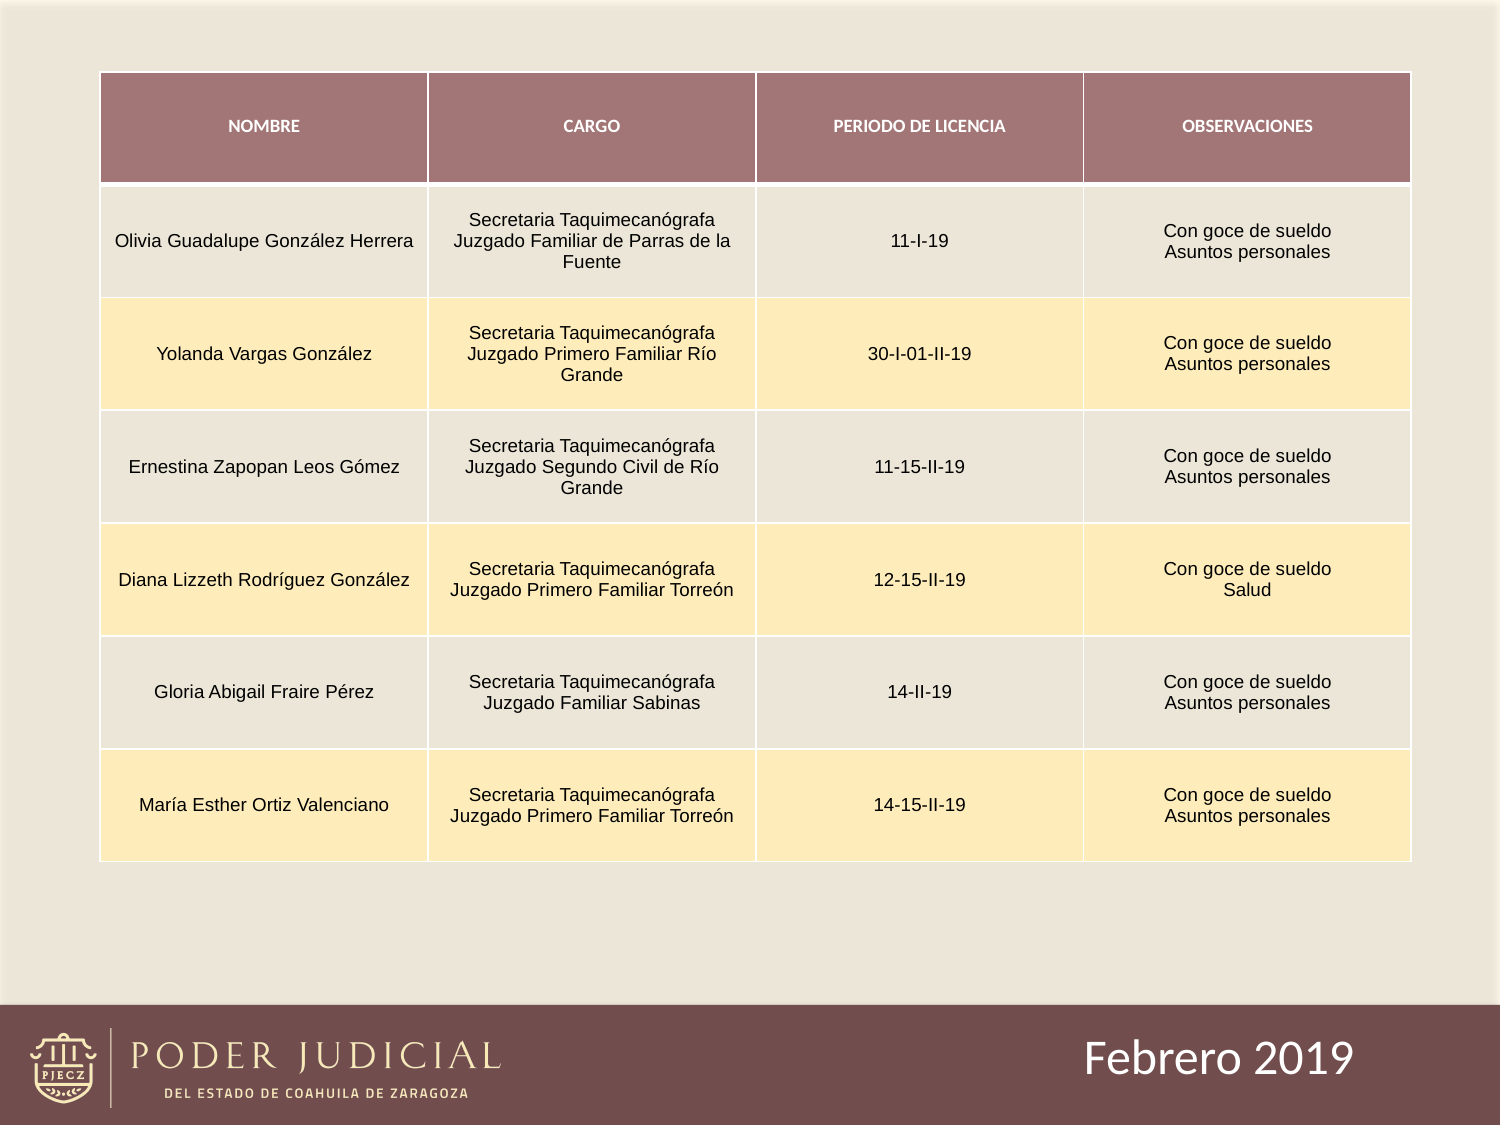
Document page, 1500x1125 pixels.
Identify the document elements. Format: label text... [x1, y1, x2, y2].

table_cell Diana Lizzeth Rodríguez González [101, 524, 427, 635]
table_cell Con goce de sueldo Asuntos personales [1084, 298, 1410, 409]
table_cell 11-I-19 [757, 187, 1083, 297]
table_cell 14-II-19 [757, 637, 1083, 748]
table_cell Con goce de sueldo Asuntos personales [1084, 750, 1410, 861]
table_cell Secretaria Taquimecanógrafa Juzgado Primero Familiar Río Grande [429, 298, 755, 409]
table_cell Con goce de sueldo Asuntos personales [1084, 637, 1410, 748]
table_cell Con goce de sueldo Asuntos personales [1084, 411, 1410, 522]
table_cell Gloria Abigail Fraire Pérez [101, 637, 427, 748]
table_cell Olivia Guadalupe González Herrera [101, 187, 427, 297]
table_cell Yolanda Vargas González [101, 298, 427, 409]
table_cell Con goce de sueldo Asuntos personales [1084, 187, 1410, 297]
picture [30, 1028, 501, 1108]
table_header NOMBRE [101, 73, 427, 182]
table_header OBSERVACIONES [1084, 73, 1410, 182]
table_cell Secretaria Taquimecanógrafa Juzgado Primero Familiar Torreón [429, 750, 755, 861]
table_cell María Esther Ortiz Valenciano [101, 750, 427, 861]
table_cell 30-I-01-II-19 [757, 298, 1083, 409]
table_cell 11-15-II-19 [757, 411, 1083, 522]
table_cell 14-15-II-19 [757, 750, 1083, 861]
table_cell Secretaria Taquimecanógrafa Juzgado Familiar Sabinas [429, 637, 755, 748]
table_cell Ernestina Zapopan Leos Gómez [101, 411, 427, 522]
table_cell Con goce de sueldo Salud [1084, 524, 1410, 635]
table_cell Secretaria Taquimecanógrafa Juzgado Familiar de Parras de la Fuente [429, 187, 755, 297]
text_box Febrero 2019 [1069, 1016, 1370, 1092]
table_cell 12-15-II-19 [757, 524, 1083, 635]
table_cell Secretaria Taquimecanógrafa Juzgado Primero Familiar Torreón [429, 524, 755, 635]
table_header CARGO [429, 73, 755, 182]
table_header PERIODO DE LICENCIA [757, 73, 1083, 182]
table_cell Secretaria Taquimecanógrafa Juzgado Segundo Civil de Río Grande [429, 411, 755, 522]
